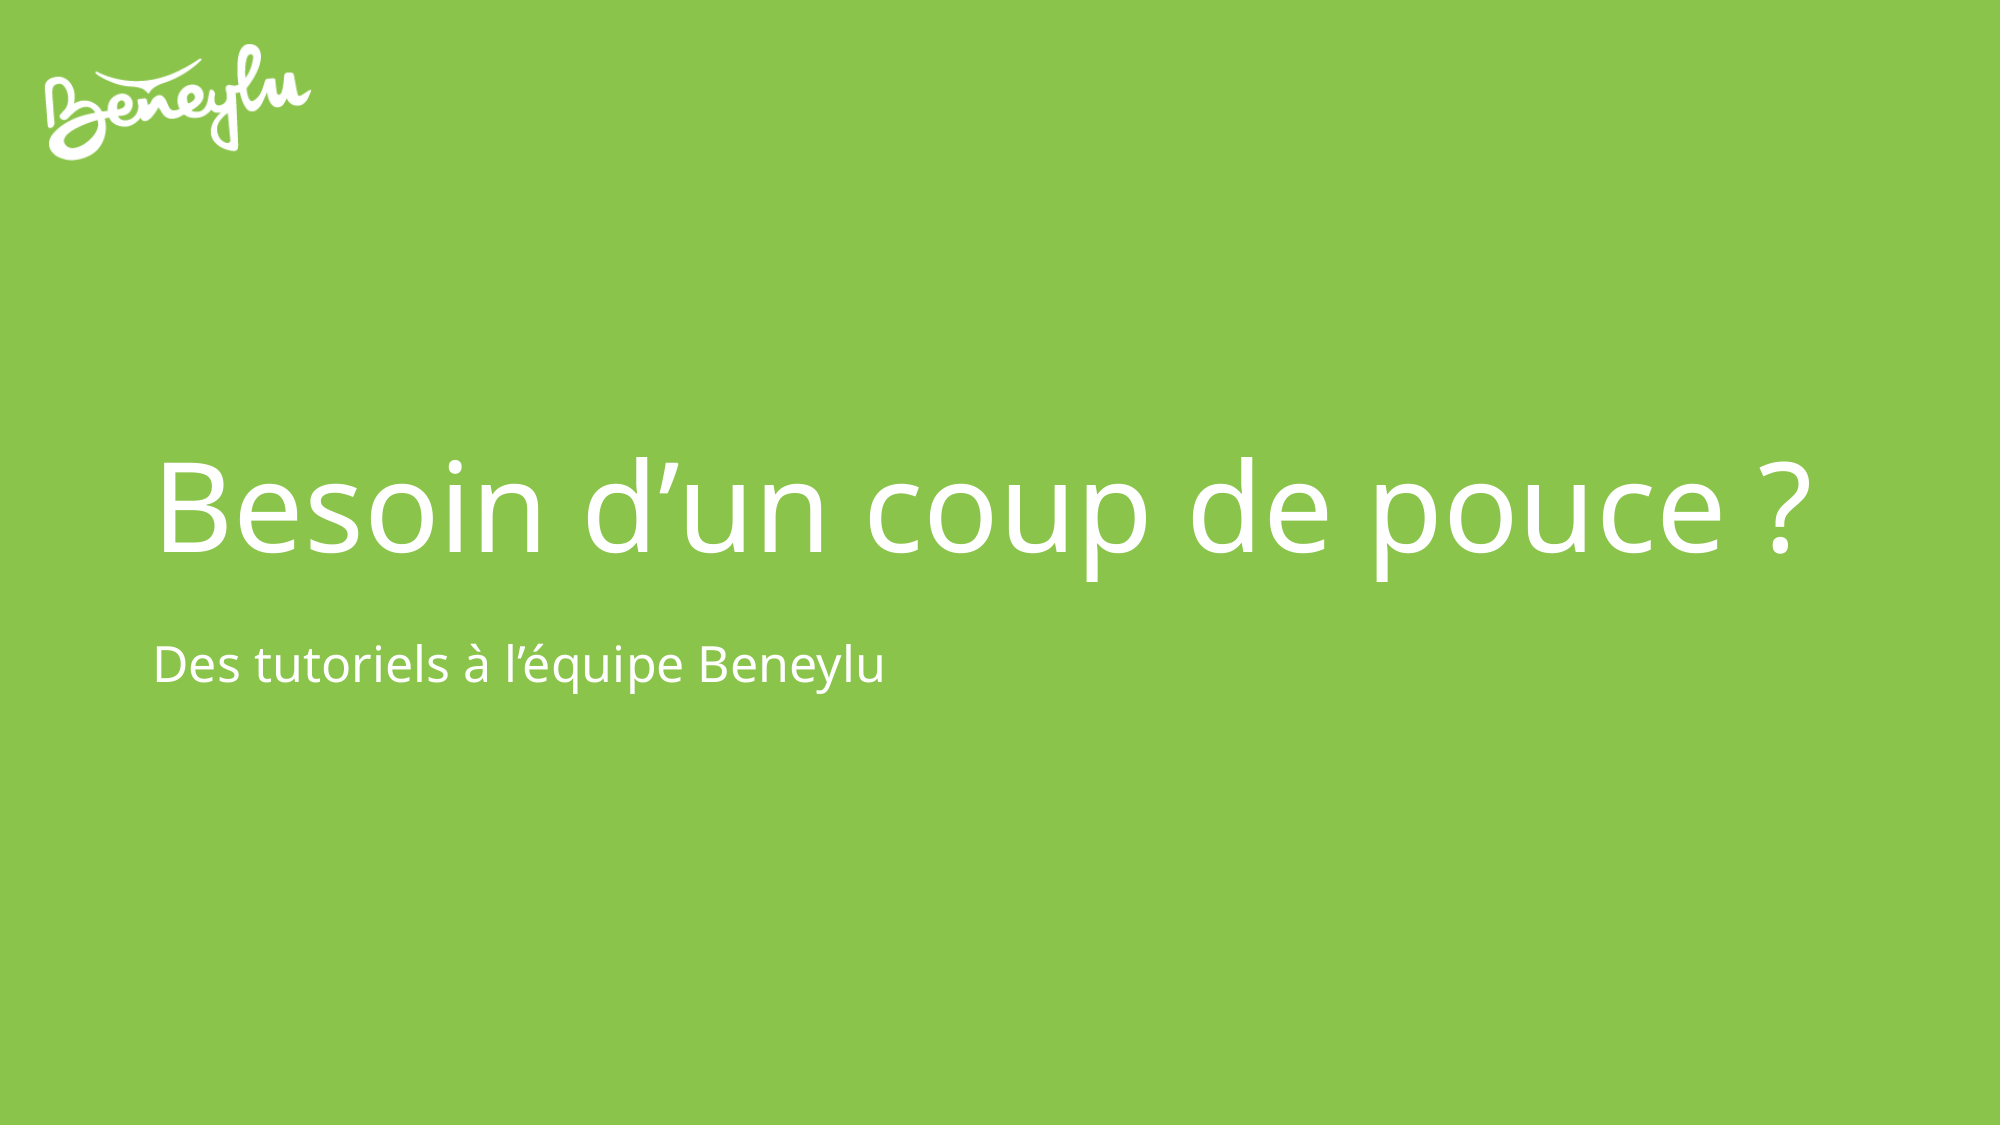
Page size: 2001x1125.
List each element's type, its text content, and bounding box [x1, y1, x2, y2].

title Besoin d’un coup de pouce ? [137, 423, 1863, 588]
list Des tutoriels à l’équipe Beneylu [137, 631, 1863, 761]
picture [0, 0, 356, 207]
